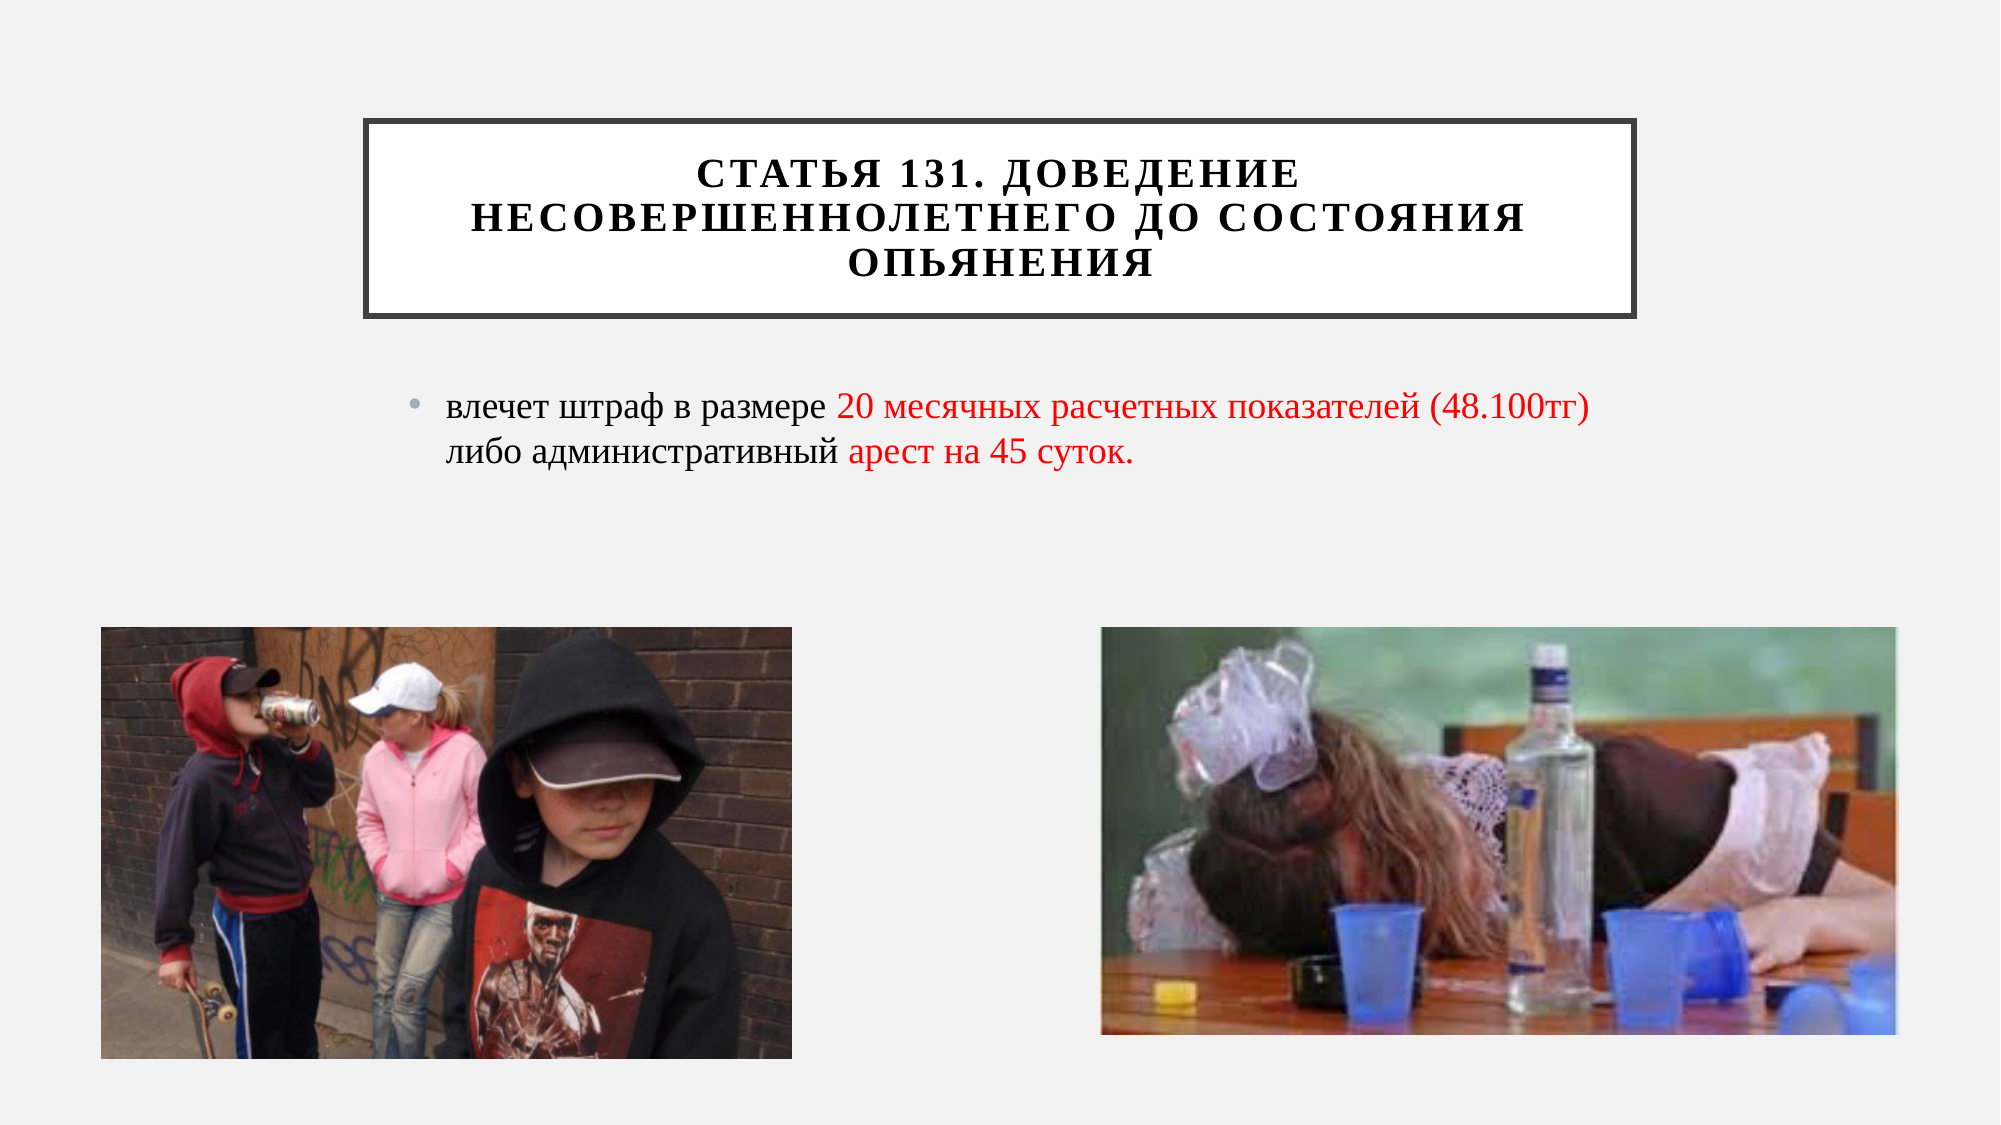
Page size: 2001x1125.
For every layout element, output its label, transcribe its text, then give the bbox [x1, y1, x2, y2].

picture [101, 627, 792, 1059]
title Статья 131. Доведение несовершеннолетнего до состояния опьянения [363, 118, 1637, 319]
list влечет штраф в размере 20 месячных расчетных показателей (48.100тг) либо административный арест на 45 суток. [393, 373, 1662, 883]
picture [1100, 627, 1899, 1035]
